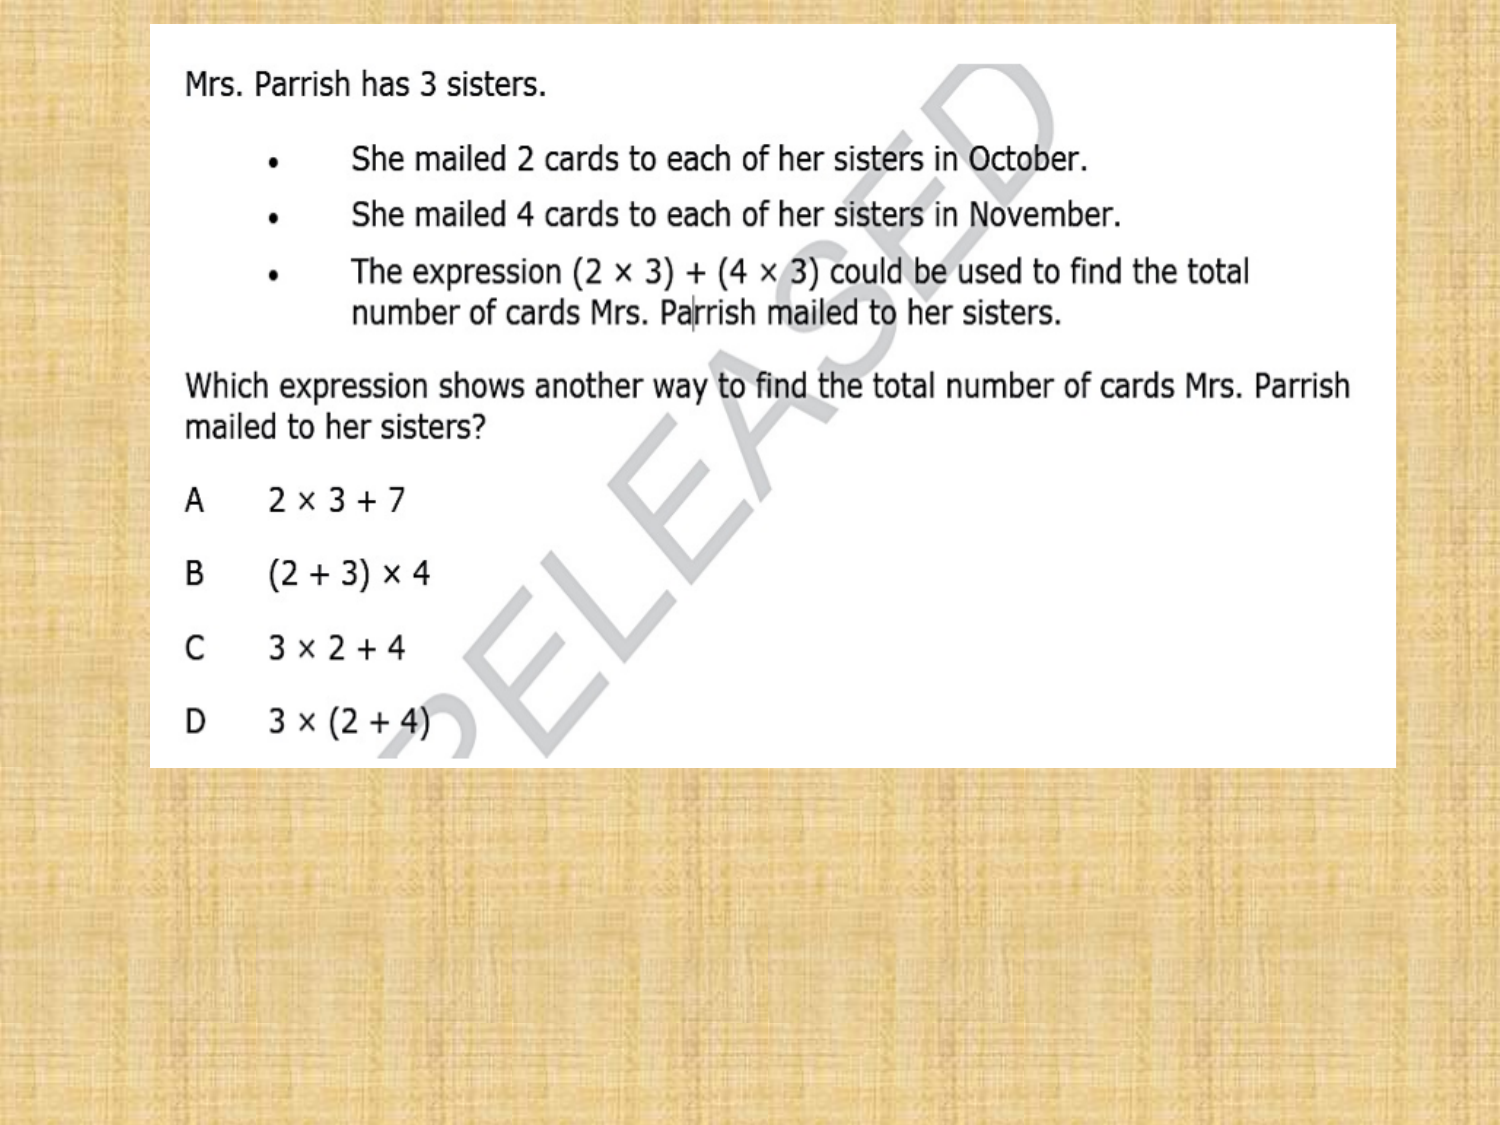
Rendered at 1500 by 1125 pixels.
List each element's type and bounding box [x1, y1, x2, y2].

picture [0, 0, 1500, 1125]
list [149, 24, 1397, 768]
